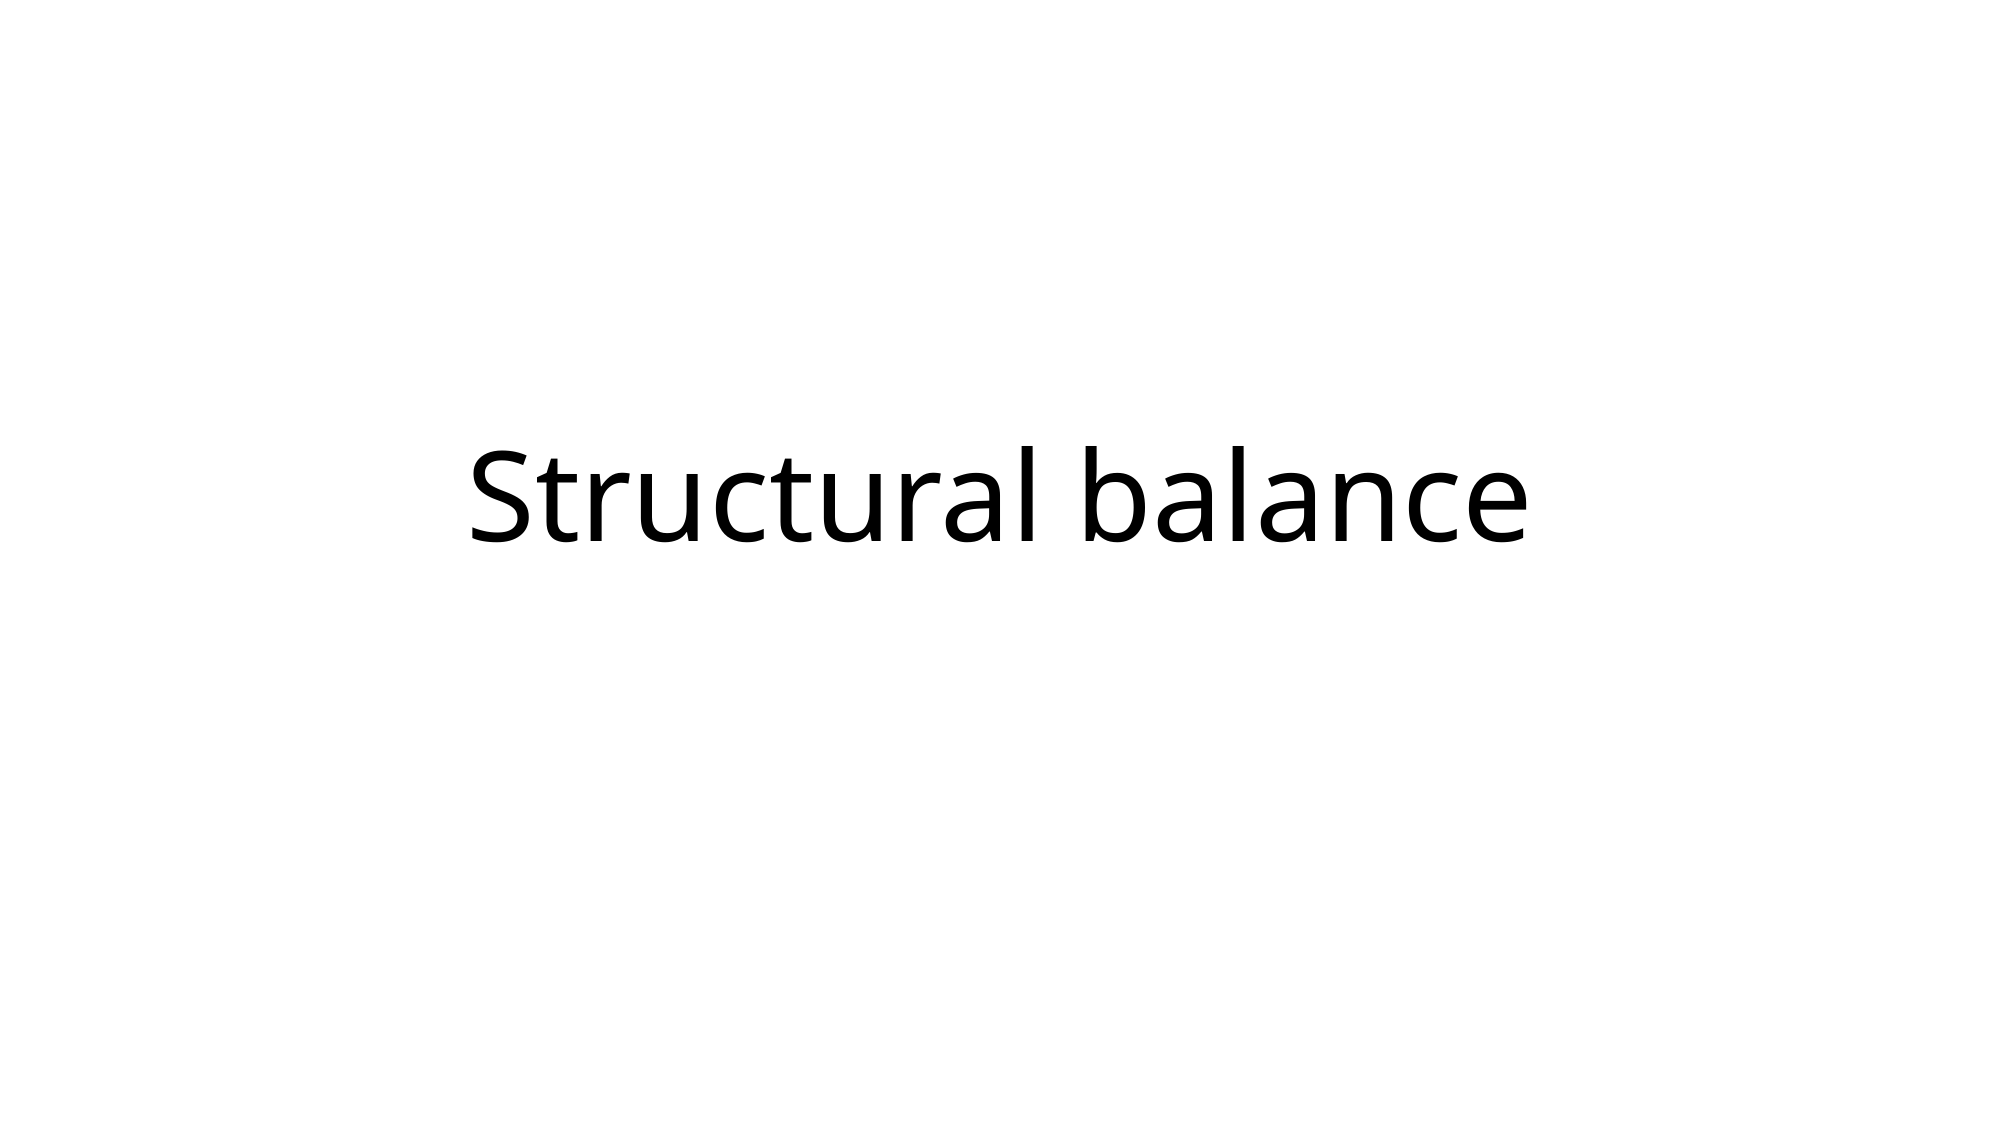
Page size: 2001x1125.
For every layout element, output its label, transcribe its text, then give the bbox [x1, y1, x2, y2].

title Structural balance [249, 184, 1750, 576]
